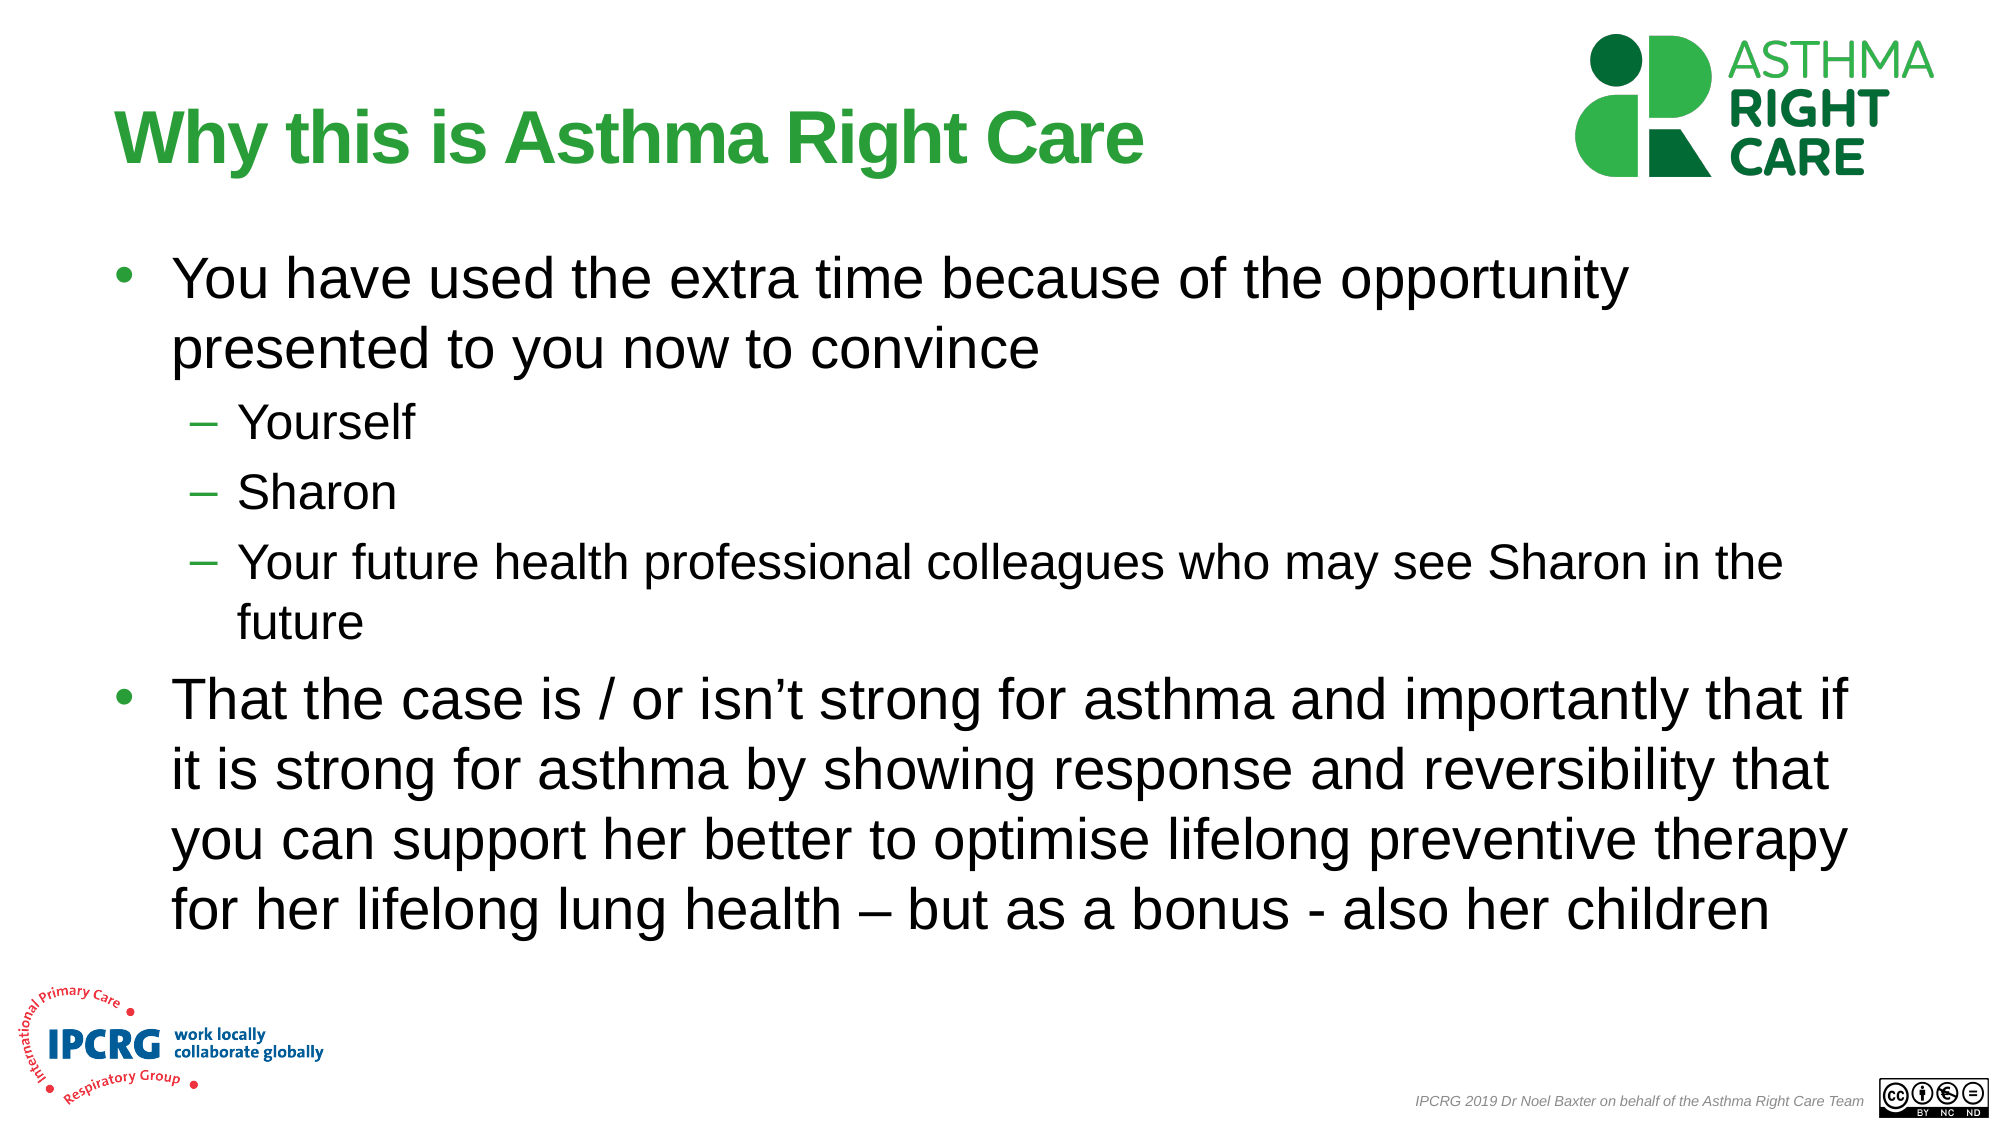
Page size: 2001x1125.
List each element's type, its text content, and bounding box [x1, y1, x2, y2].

list You have used the extra time because of the opportunity presented to you now to convince Yourself Sharon Your future health professional colleagues who may see Sharon in the future That the case is / or isn’t strong for asthma and importantly that if it is strong for asthma by showing response and reversibility that you can support her better to optimise lifelong preventive therapy for her lifelong lung health – but as a bonus - also her children [99, 232, 1900, 1026]
title Why this is Asthma Right Care [99, 45, 1238, 232]
picture [1575, 34, 1934, 177]
picture [18, 987, 324, 1105]
picture [1879, 1078, 1989, 1118]
